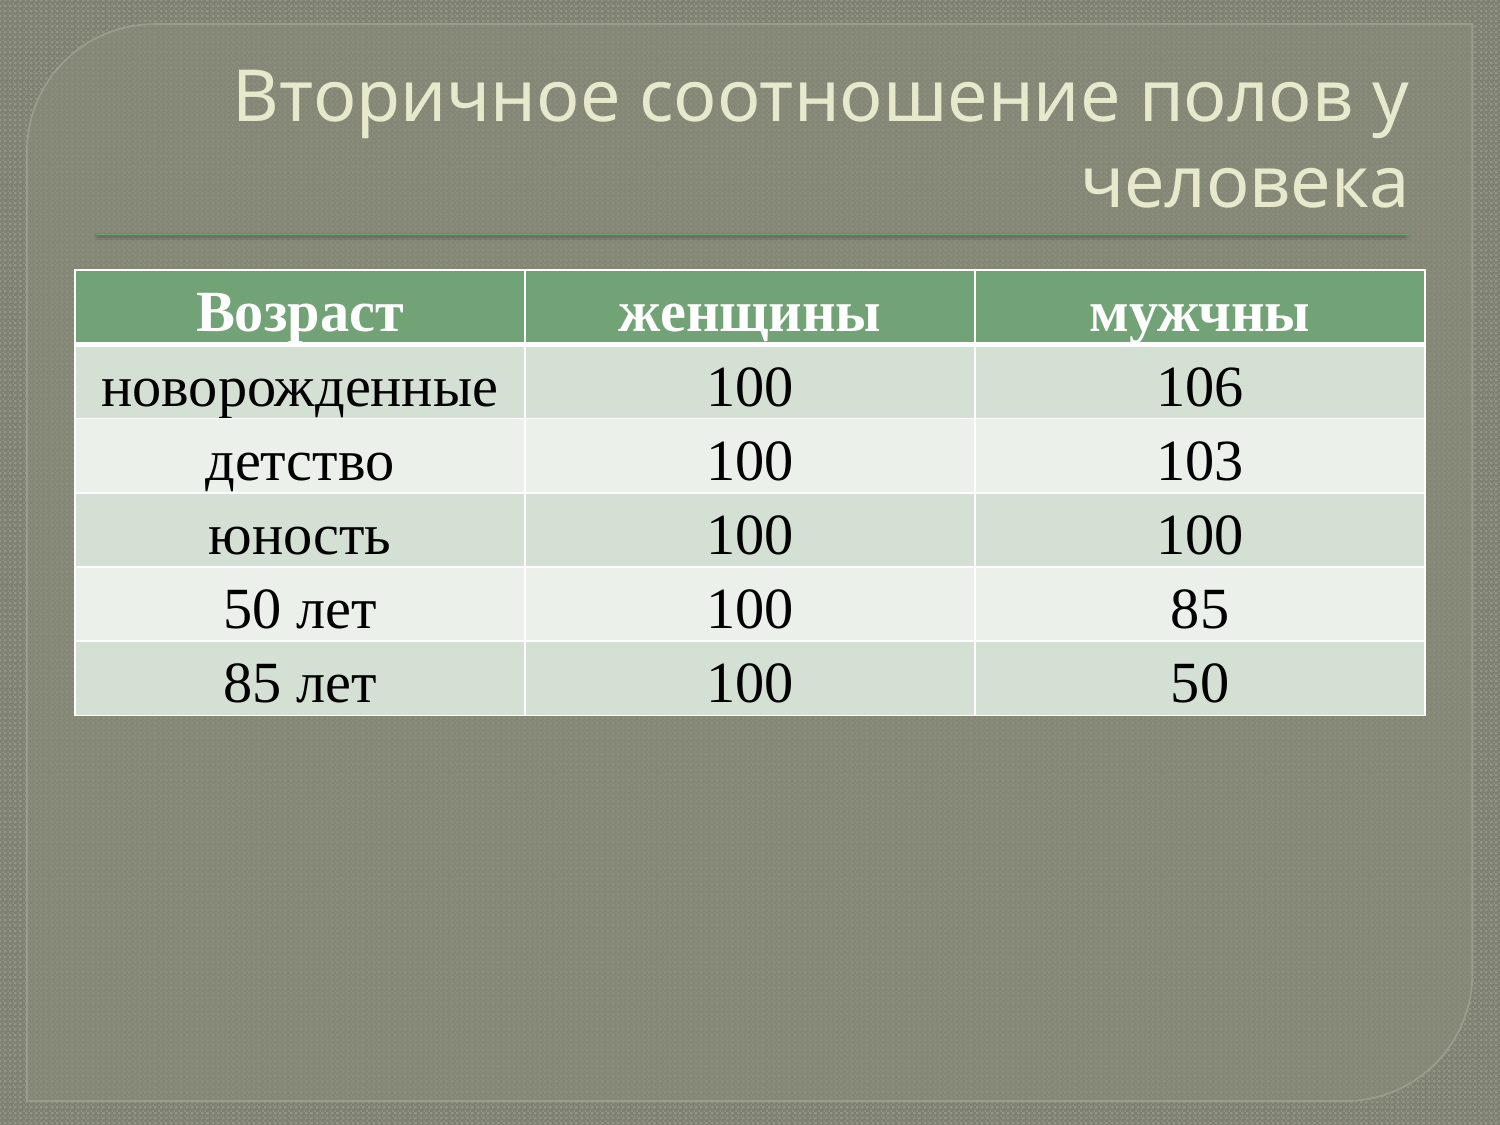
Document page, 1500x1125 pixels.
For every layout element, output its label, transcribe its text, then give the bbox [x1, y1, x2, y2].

table_cell 100 [526, 494, 974, 566]
table_cell 85 [976, 568, 1424, 640]
title Вторичное соотношение полов у человека [75, 41, 1425, 230]
table_cell 106 [976, 347, 1424, 418]
table_header Возраст [76, 271, 524, 342]
table_cell 85 лет [76, 642, 524, 715]
table_cell 100 [526, 568, 974, 640]
table_cell юность [76, 494, 524, 566]
table_header женщины [526, 271, 974, 342]
table_cell 50 [976, 642, 1424, 715]
table_cell 100 [526, 419, 974, 492]
table_cell 100 [976, 494, 1424, 566]
table_cell 100 [526, 347, 974, 418]
table_cell детство [76, 419, 524, 492]
table_header мужчны [976, 271, 1424, 342]
table_cell 50 лет [76, 568, 524, 640]
table_cell 100 [526, 642, 974, 715]
table_cell 103 [976, 419, 1424, 492]
table_cell новорожденные [76, 347, 524, 418]
